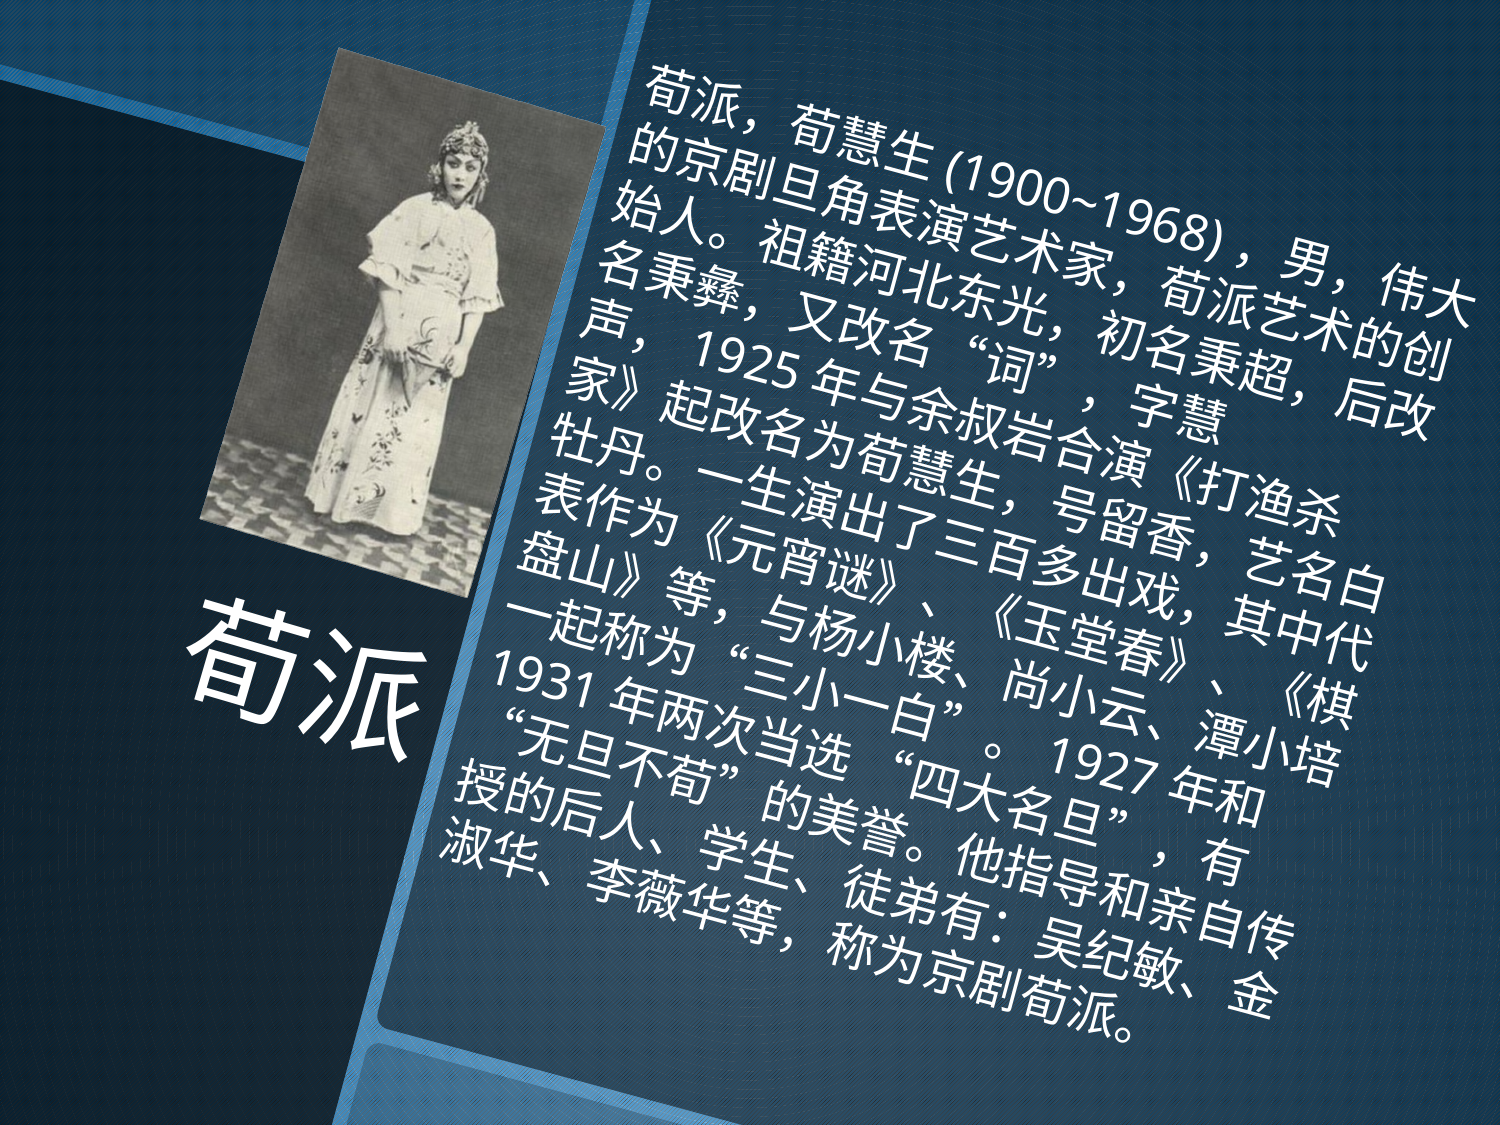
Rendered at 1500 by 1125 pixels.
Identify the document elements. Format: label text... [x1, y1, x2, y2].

picture [200, 48, 606, 597]
title 荀派 [0, 382, 479, 794]
text_box 荀派，荀慧生(1900~1968)，男，伟大的京剧旦角表演艺术家，荀派艺术的创始人。祖籍河北东光，初名秉超，后改名秉彝，又改名“词”，字慧声，1925年与余叔岩合演《打渔杀家》起改名为荀慧生，号留香，艺名白牡丹。一生演出了三百多出戏，其中代表作为《元宵谜》、《玉堂春》、《棋盘山》等，与杨小楼、尚小云、潭小培一起称为“三小一白”。1927年和1931年两次当选 “四大名旦”，有“无旦不荀”的美誉。他指导和亲自传授的后人、学生、徒弟有：吴纪敏、金淑华、李薇华等，称为京剧荀派。 [418, 42, 1500, 1104]
